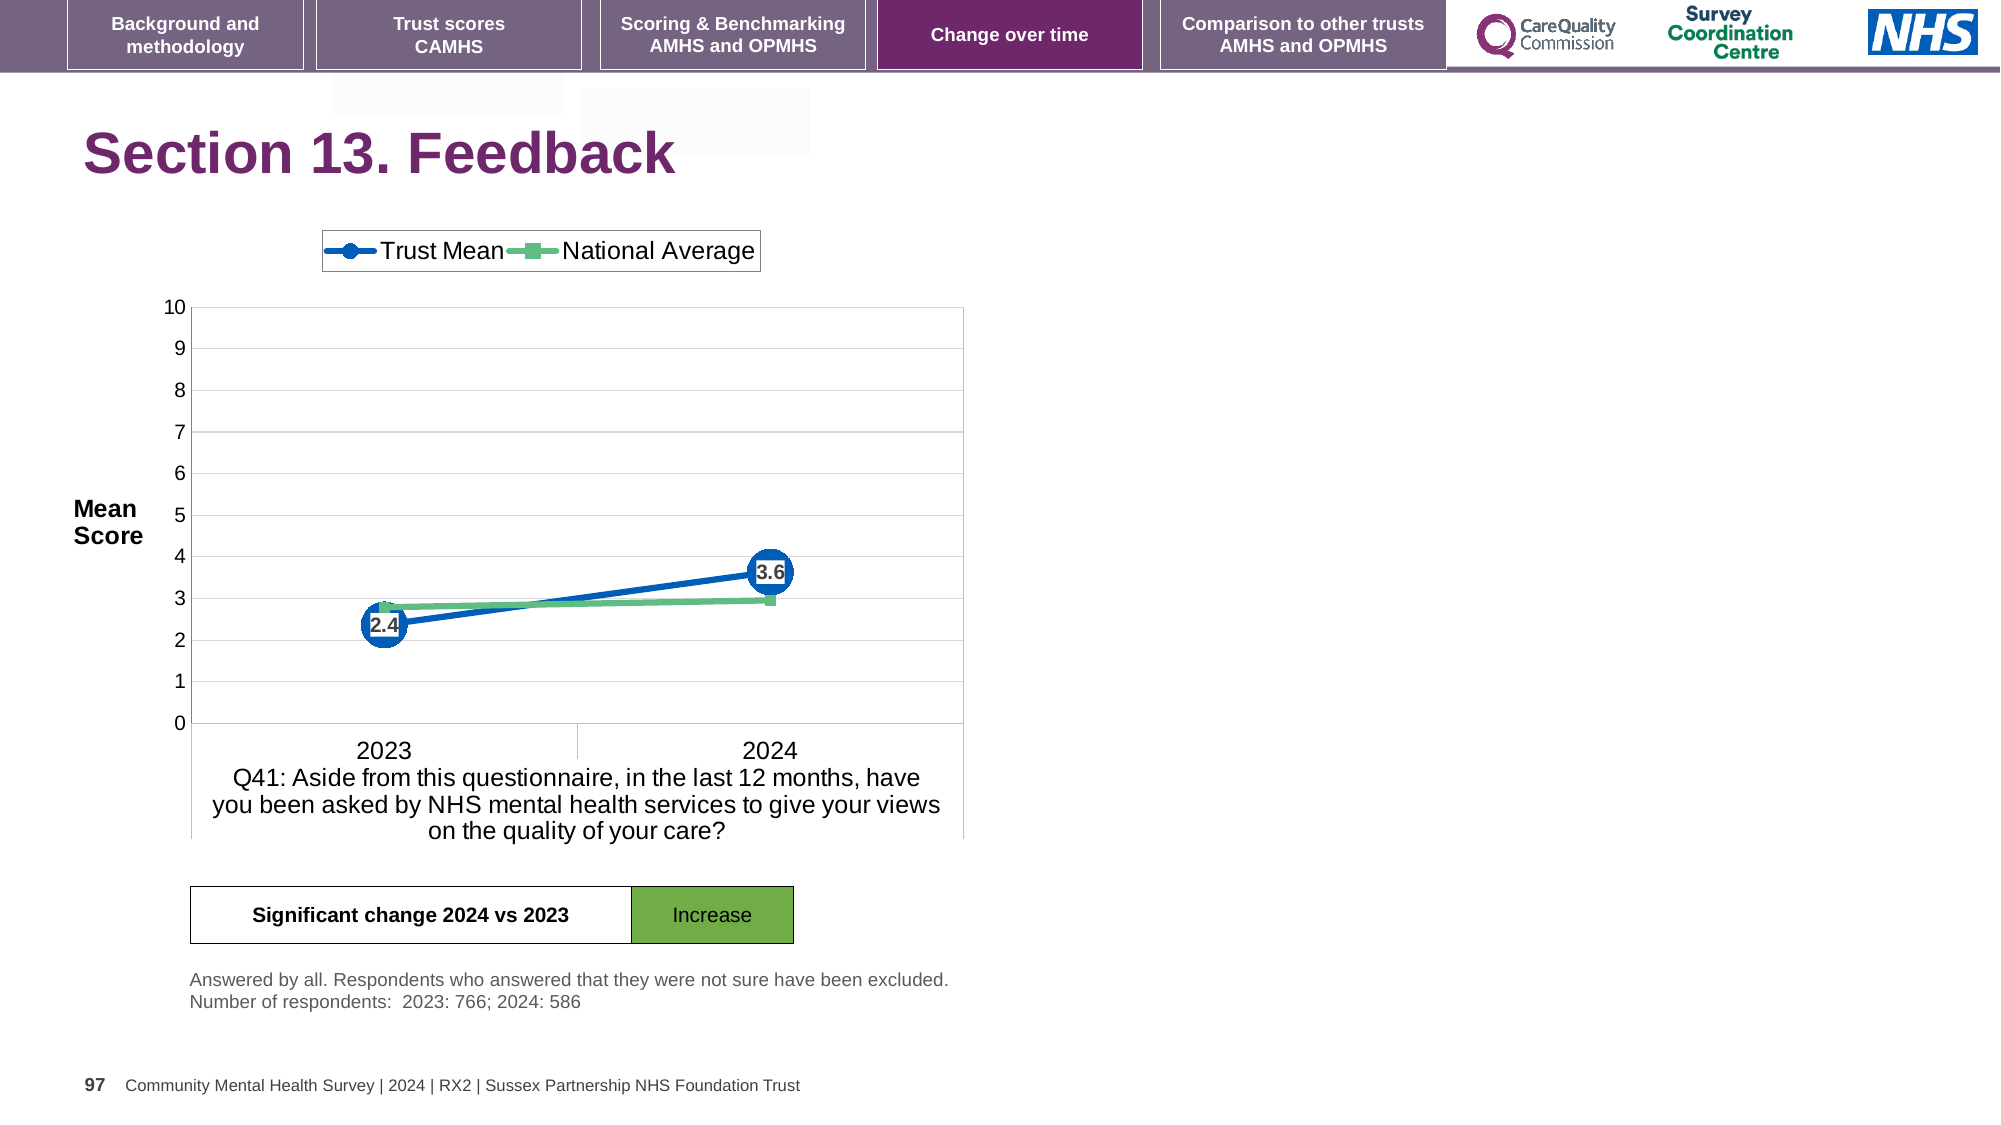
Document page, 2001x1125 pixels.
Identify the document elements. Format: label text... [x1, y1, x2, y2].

text_box 97 [84, 1065, 122, 1125]
text_box Answered by all. Respondents who answered that they were not sure have been excluded. Number of respondents: 2023: 766; 2024: 586 [174, 959, 1039, 1020]
table_header Increase [632, 887, 793, 943]
table_header Significant change 2024 vs 2023 [191, 887, 631, 943]
chart [68, 228, 966, 871]
picture [1666, 3, 1794, 61]
title Section 13. Feedback [68, 100, 1942, 209]
picture [1868, 9, 1978, 55]
picture [1476, 13, 1616, 59]
